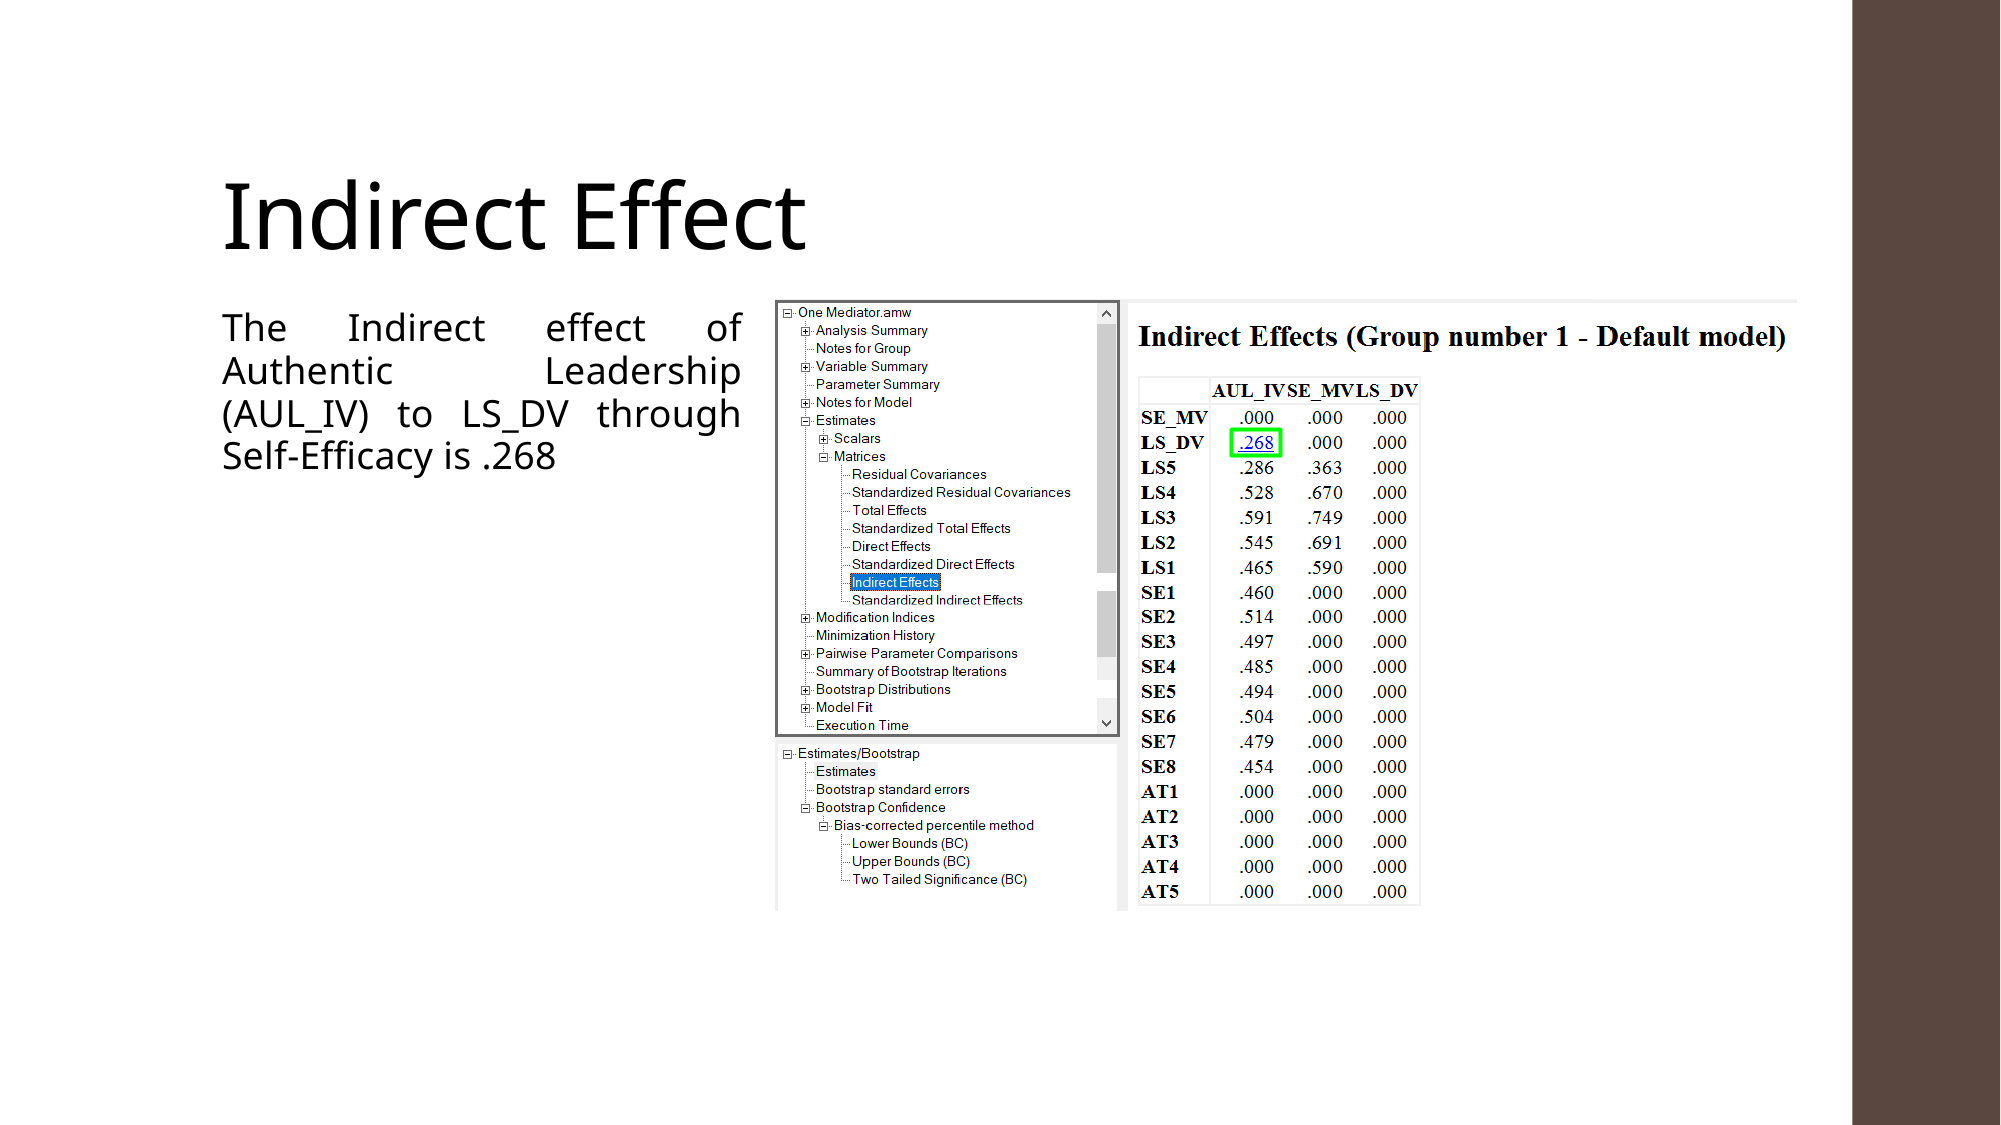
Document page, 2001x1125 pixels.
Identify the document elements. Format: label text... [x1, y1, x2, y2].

title Indirect Effect [206, 60, 1797, 278]
picture [775, 299, 1798, 911]
list The Indirect effect of Authentic Leadership (AUL_IV) to LS_DV through Self-Efficacy is .268 [206, 299, 758, 1014]
